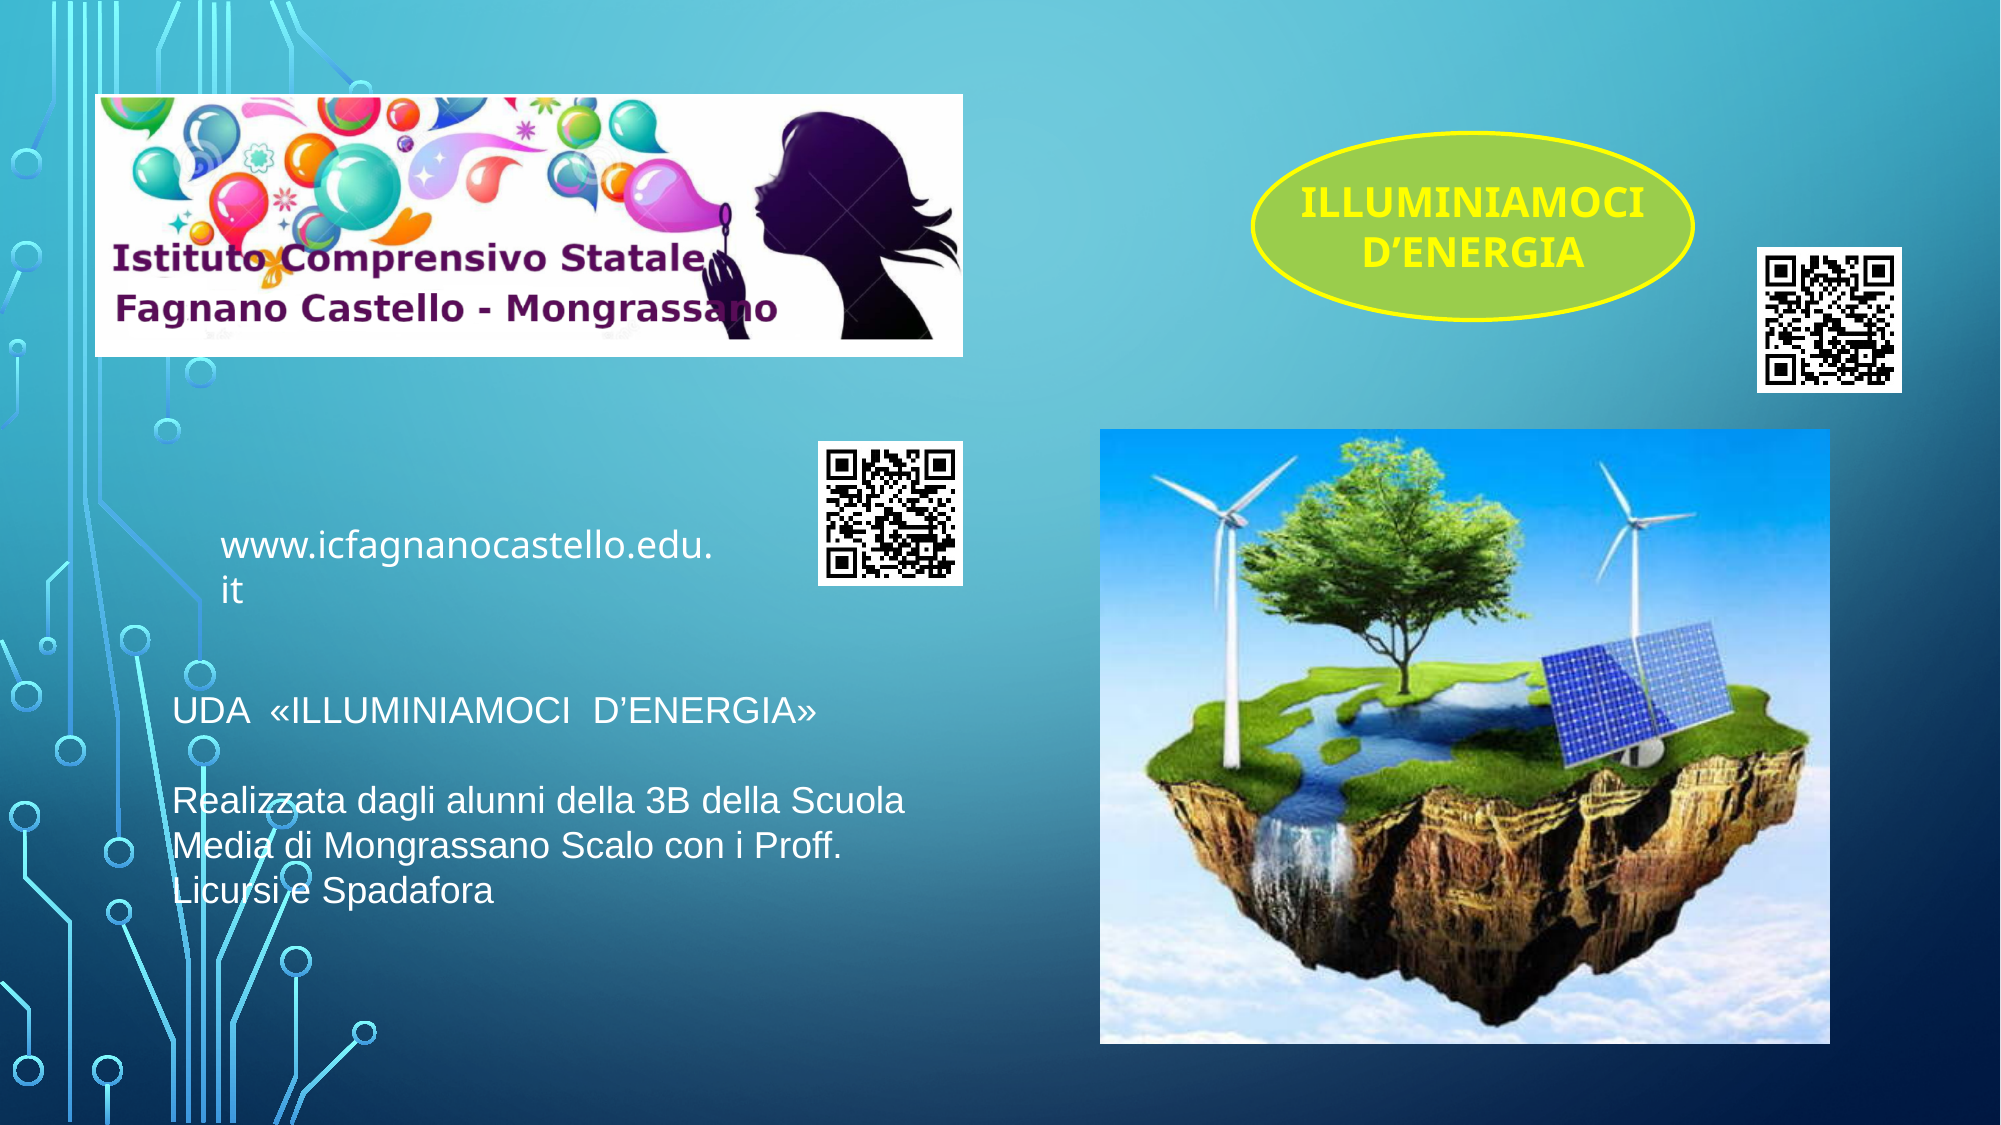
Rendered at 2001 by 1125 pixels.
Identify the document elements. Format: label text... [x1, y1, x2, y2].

picture [818, 440, 964, 586]
text_box UDA «ILLUMINIAMOCI D’ENERGIA» Realizzata dagli alunni della 3B della Scuola Media di Mongrassano Scalo con i Proff. Licursi e Spadafora [157, 678, 963, 919]
text_box www.icfagnanocastello.edu.it [205, 513, 729, 618]
text_box [1296, 284, 1649, 322]
picture [1100, 429, 1830, 1045]
picture [1756, 247, 1902, 393]
text_box [1298, 131, 1648, 168]
text_box [1251, 179, 1280, 274]
picture [94, 94, 963, 357]
text_box ILLUMINIAMOCI D’ENERGIA [1280, 168, 1665, 284]
text_box [1665, 179, 1695, 274]
text_box [214, 357, 880, 461]
